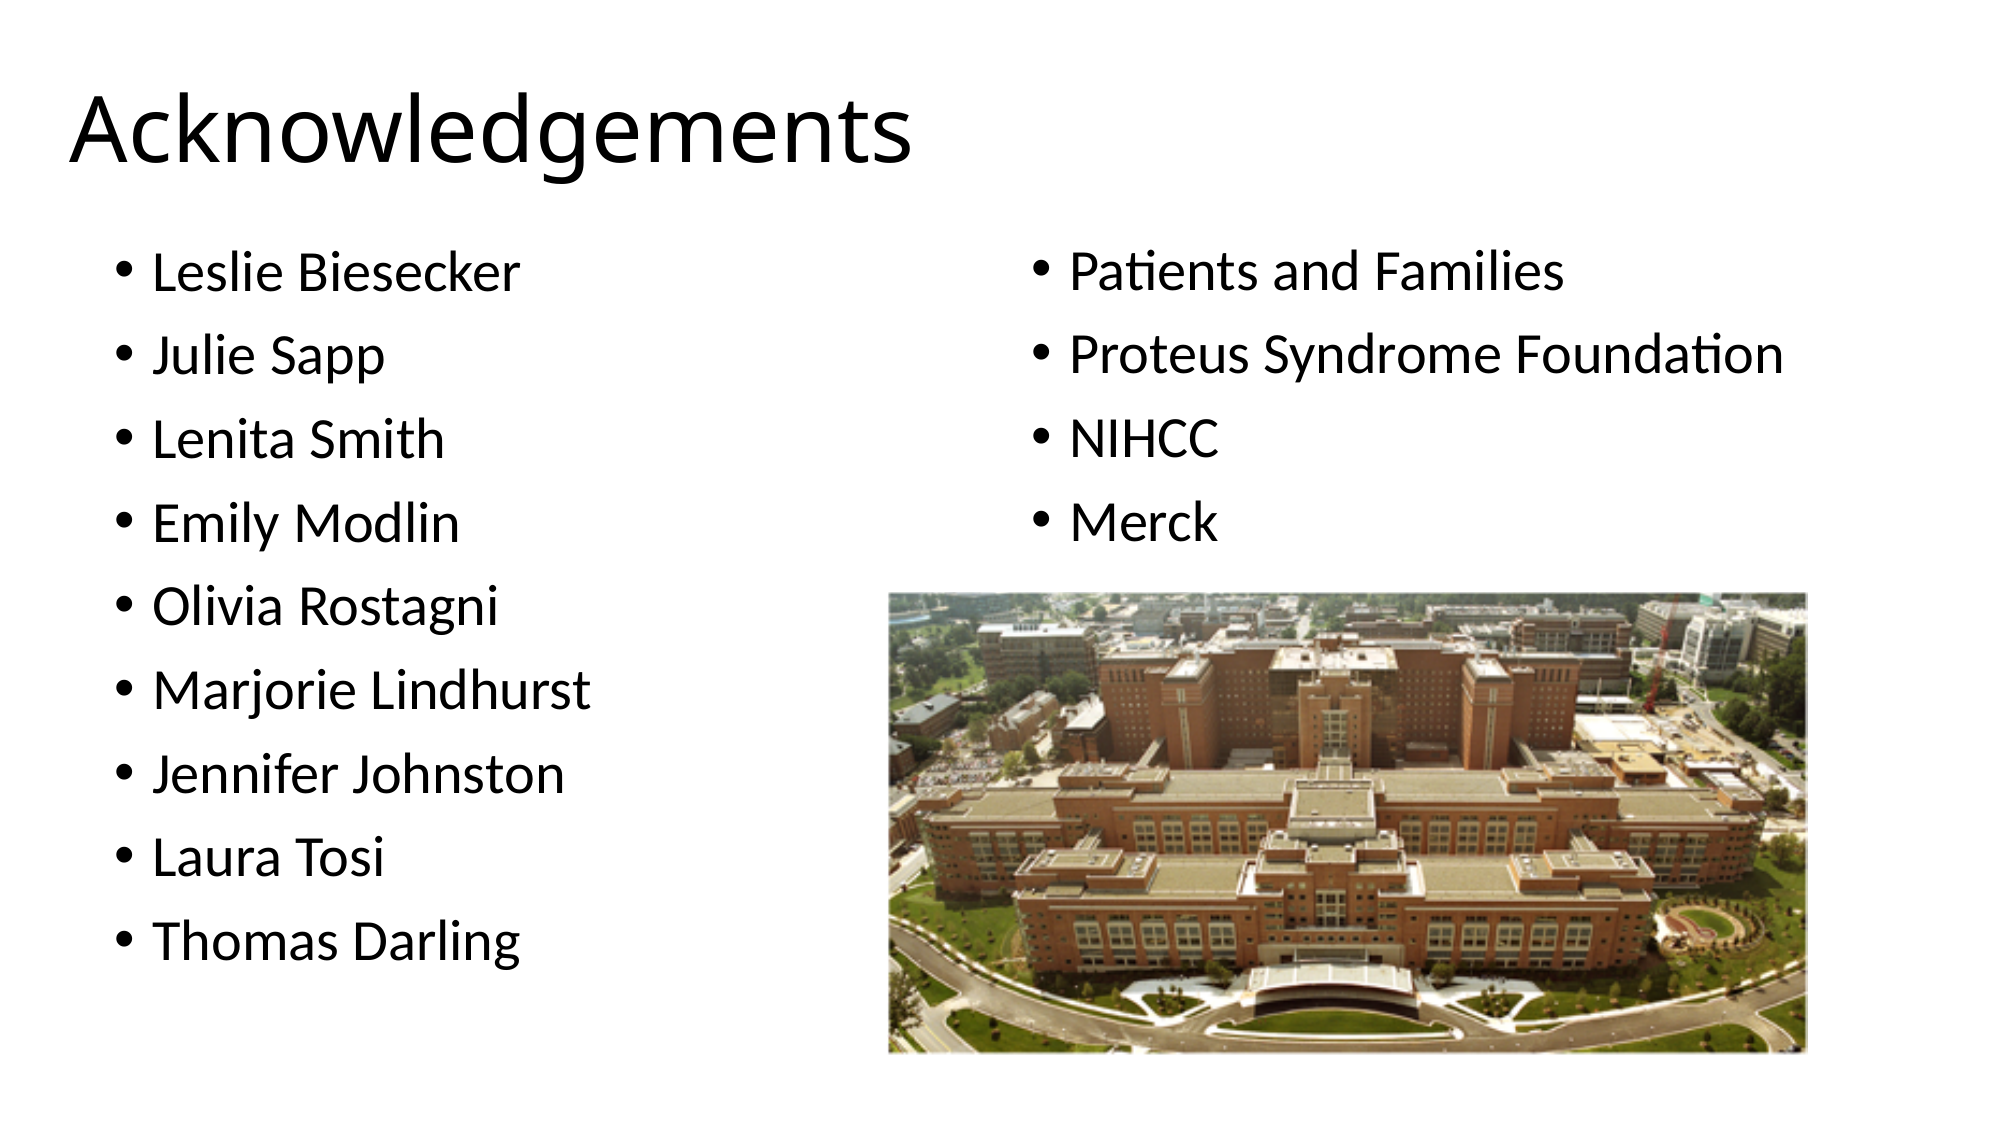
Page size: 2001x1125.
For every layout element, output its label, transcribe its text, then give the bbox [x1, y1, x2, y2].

title Acknowledgements [54, 68, 1855, 198]
picture [886, 592, 1808, 1057]
list Leslie Biesecker Julie Sapp Lenita Smith Emily Modlin Olivia Rostagni Marjorie Lindhurst Jennifer Johnston Laura Tosi Thomas Darling [99, 233, 984, 1047]
list Patients and Families Proteus Syndrome Foundation NIHCC Merck [1016, 232, 1900, 593]
